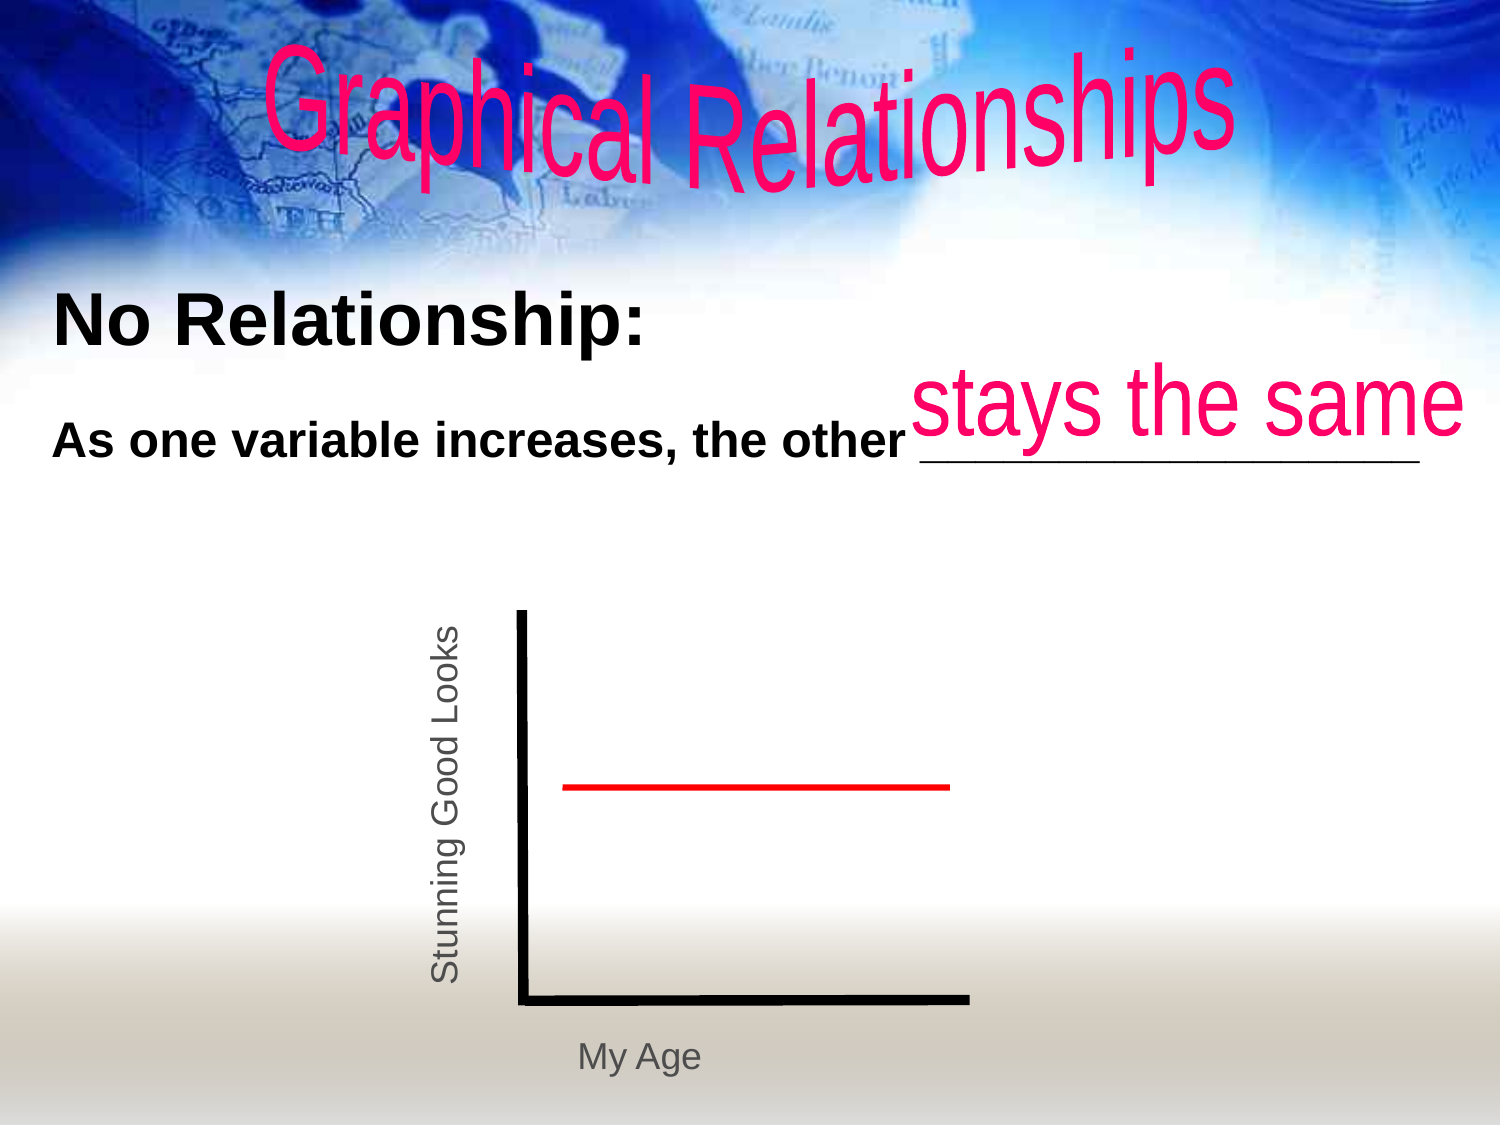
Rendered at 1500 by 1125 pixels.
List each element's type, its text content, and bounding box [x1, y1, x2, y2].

text_box Stunning Good Looks [412, 475, 473, 1000]
text_box No Relationship: [37, 262, 684, 368]
text_box My Age [562, 1024, 950, 1085]
picture [0, 0, 1500, 936]
text_box As one variable increases, the other __________________ [36, 400, 1450, 475]
